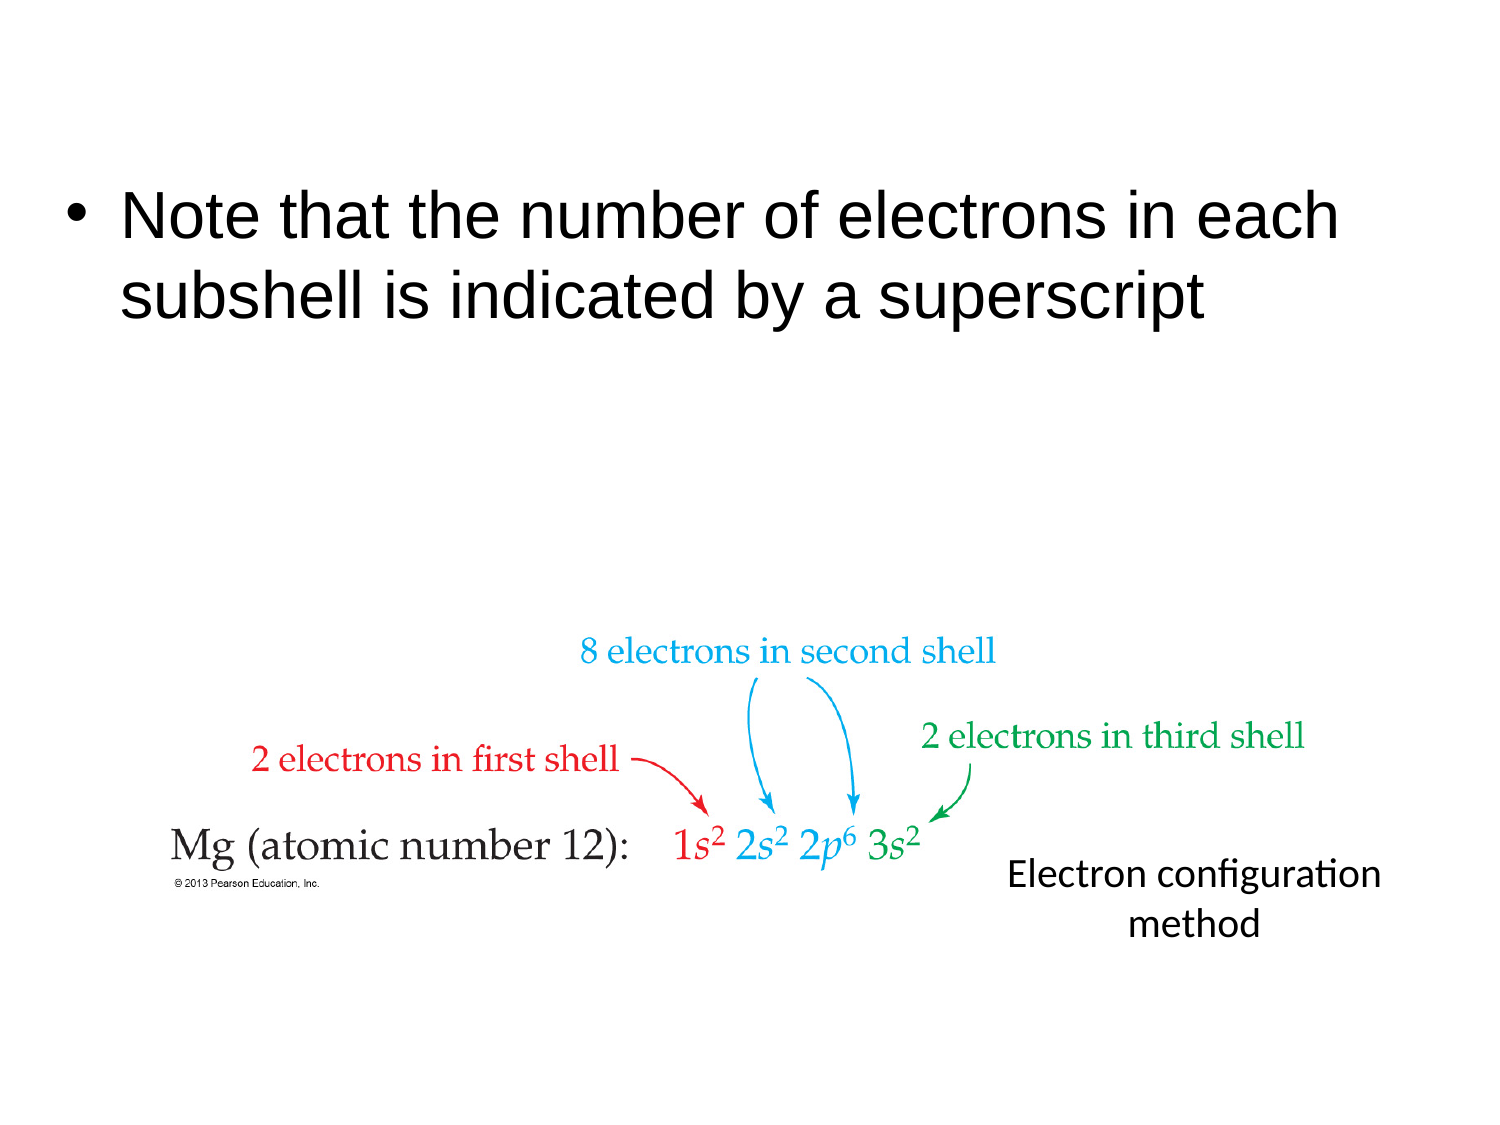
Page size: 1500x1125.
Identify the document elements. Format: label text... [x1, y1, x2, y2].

picture [162, 627, 1313, 897]
list Note that the number of electrons in each subshell is indicated by a superscript [50, 164, 1400, 466]
text_box Electron configuration method [992, 838, 1398, 954]
